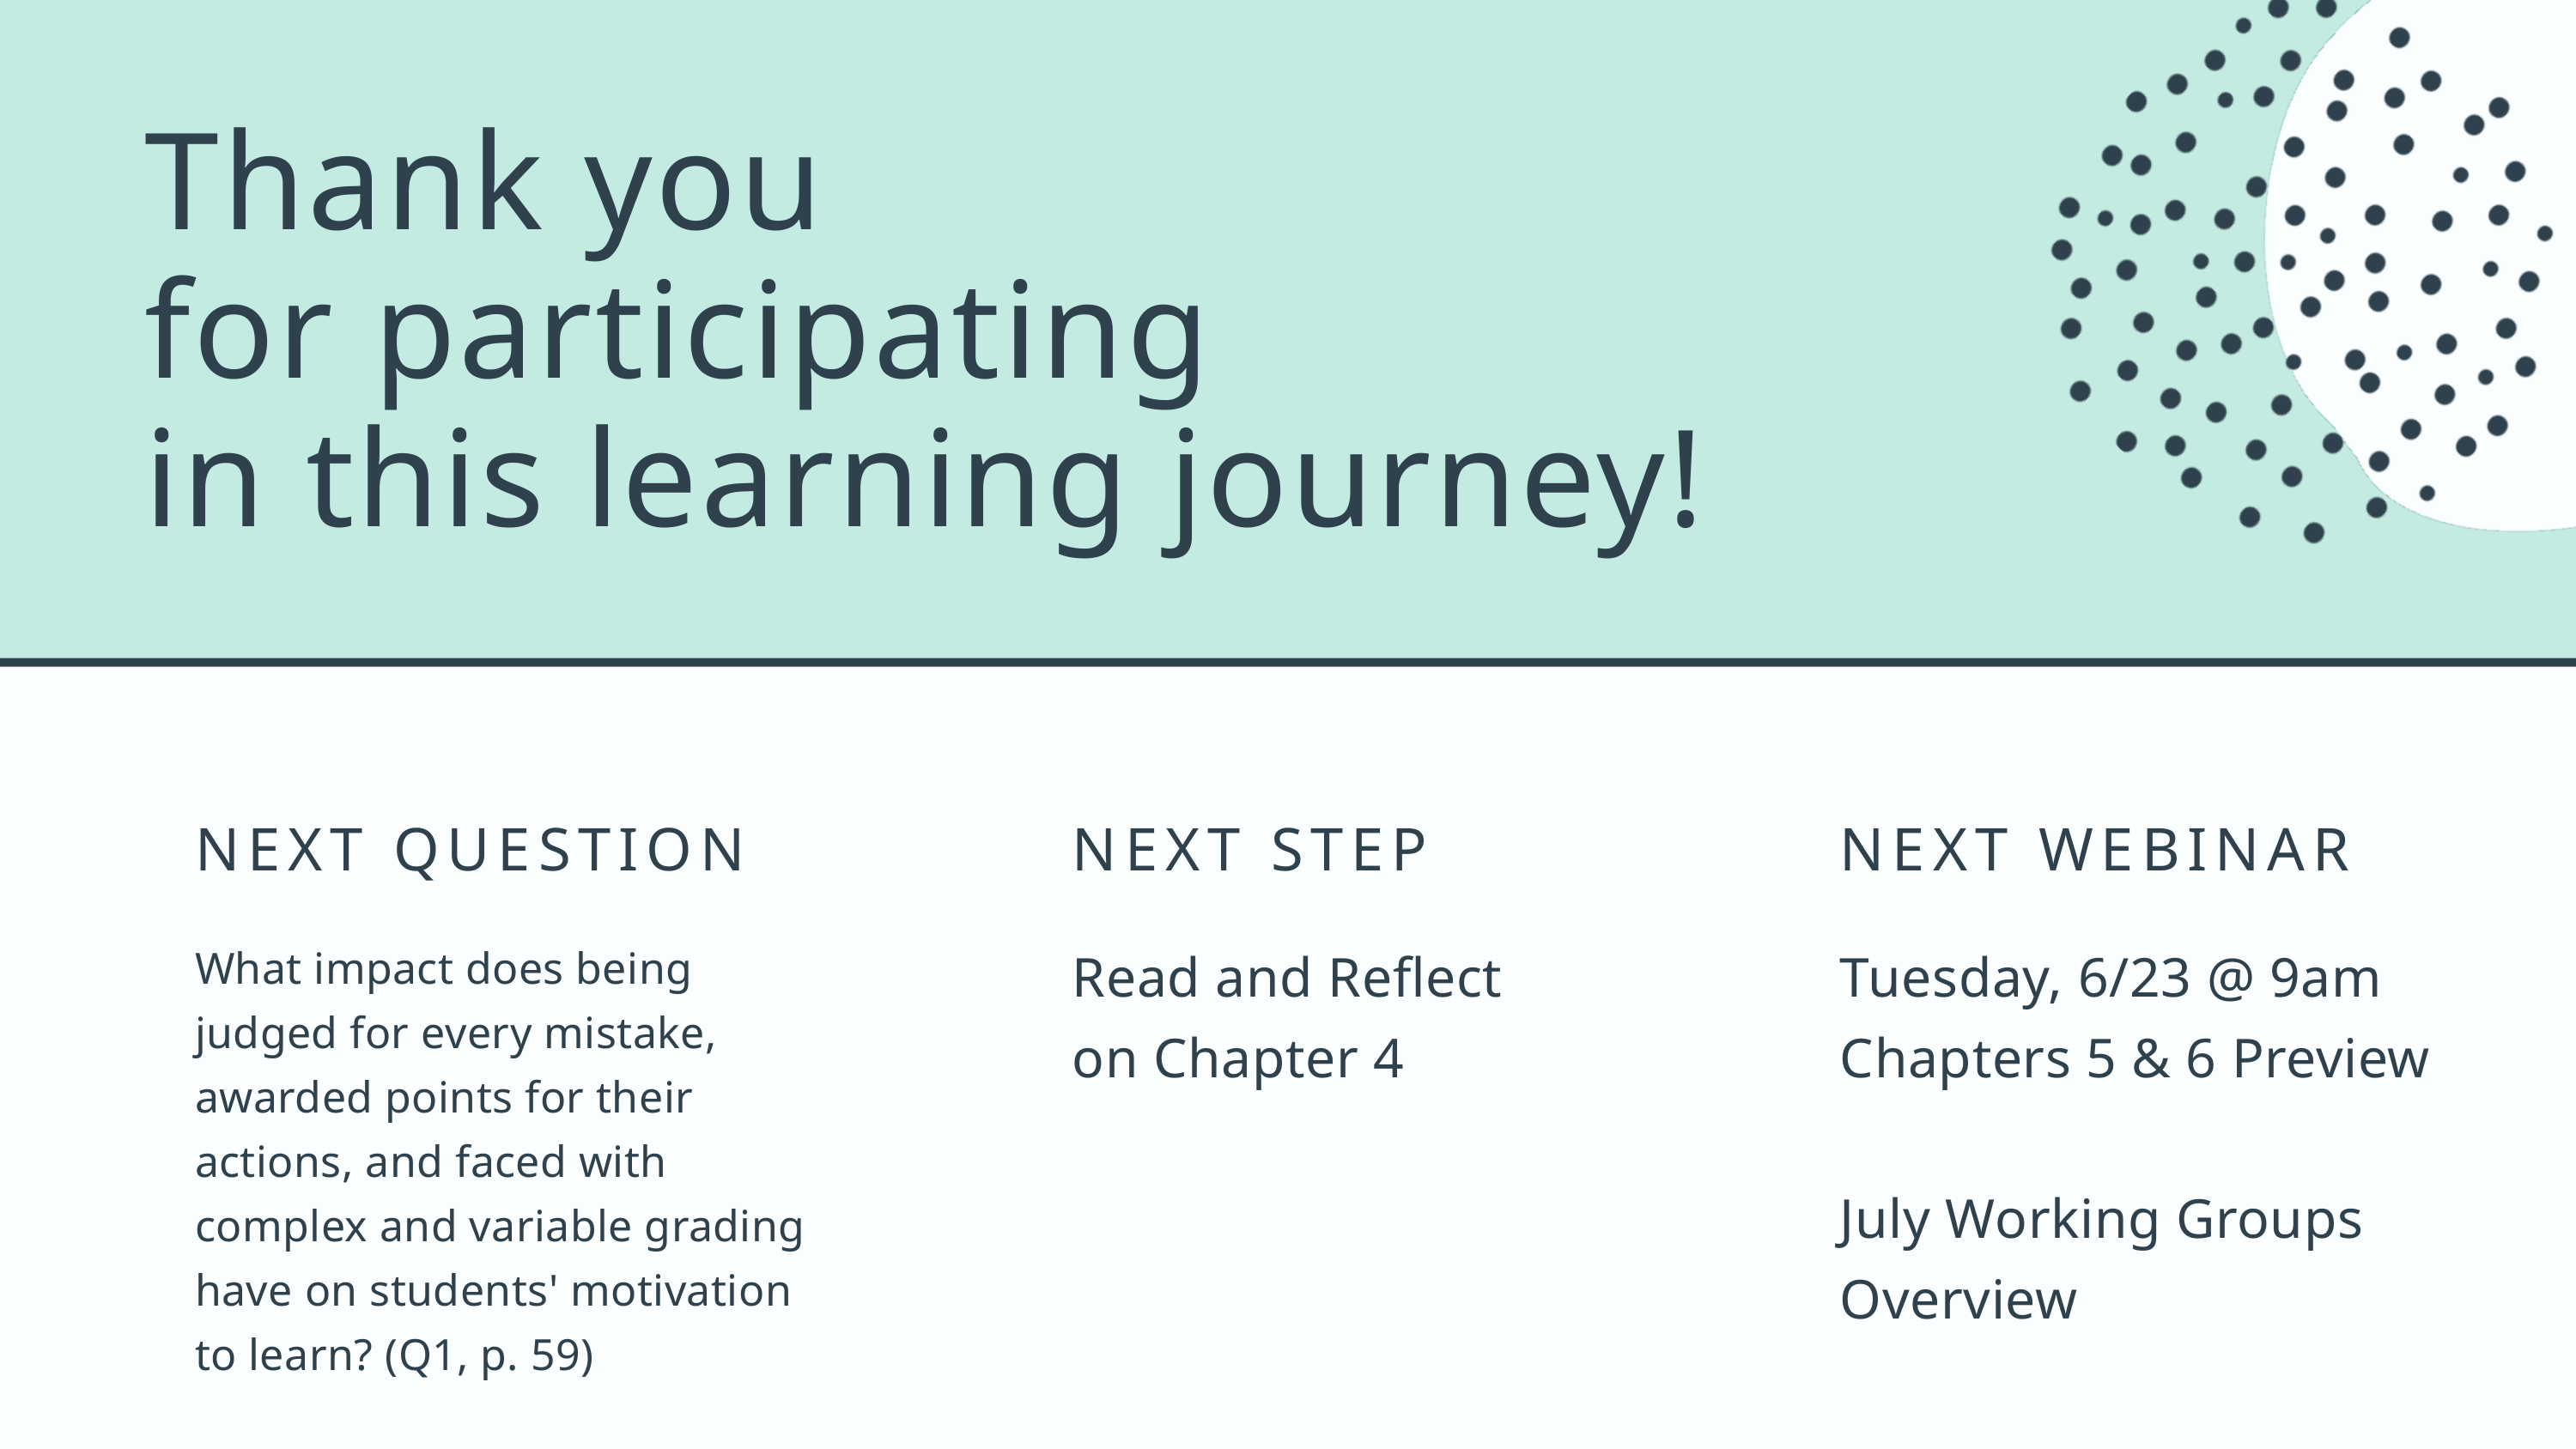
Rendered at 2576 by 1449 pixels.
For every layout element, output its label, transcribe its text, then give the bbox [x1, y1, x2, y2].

picture [1948, 0, 2576, 658]
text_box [194, 807, 840, 1376]
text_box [1839, 807, 2485, 1389]
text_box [0, 658, 2576, 1449]
text_box Thank you for participating in this learning journey! [144, 106, 1804, 555]
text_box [1072, 807, 1717, 1082]
